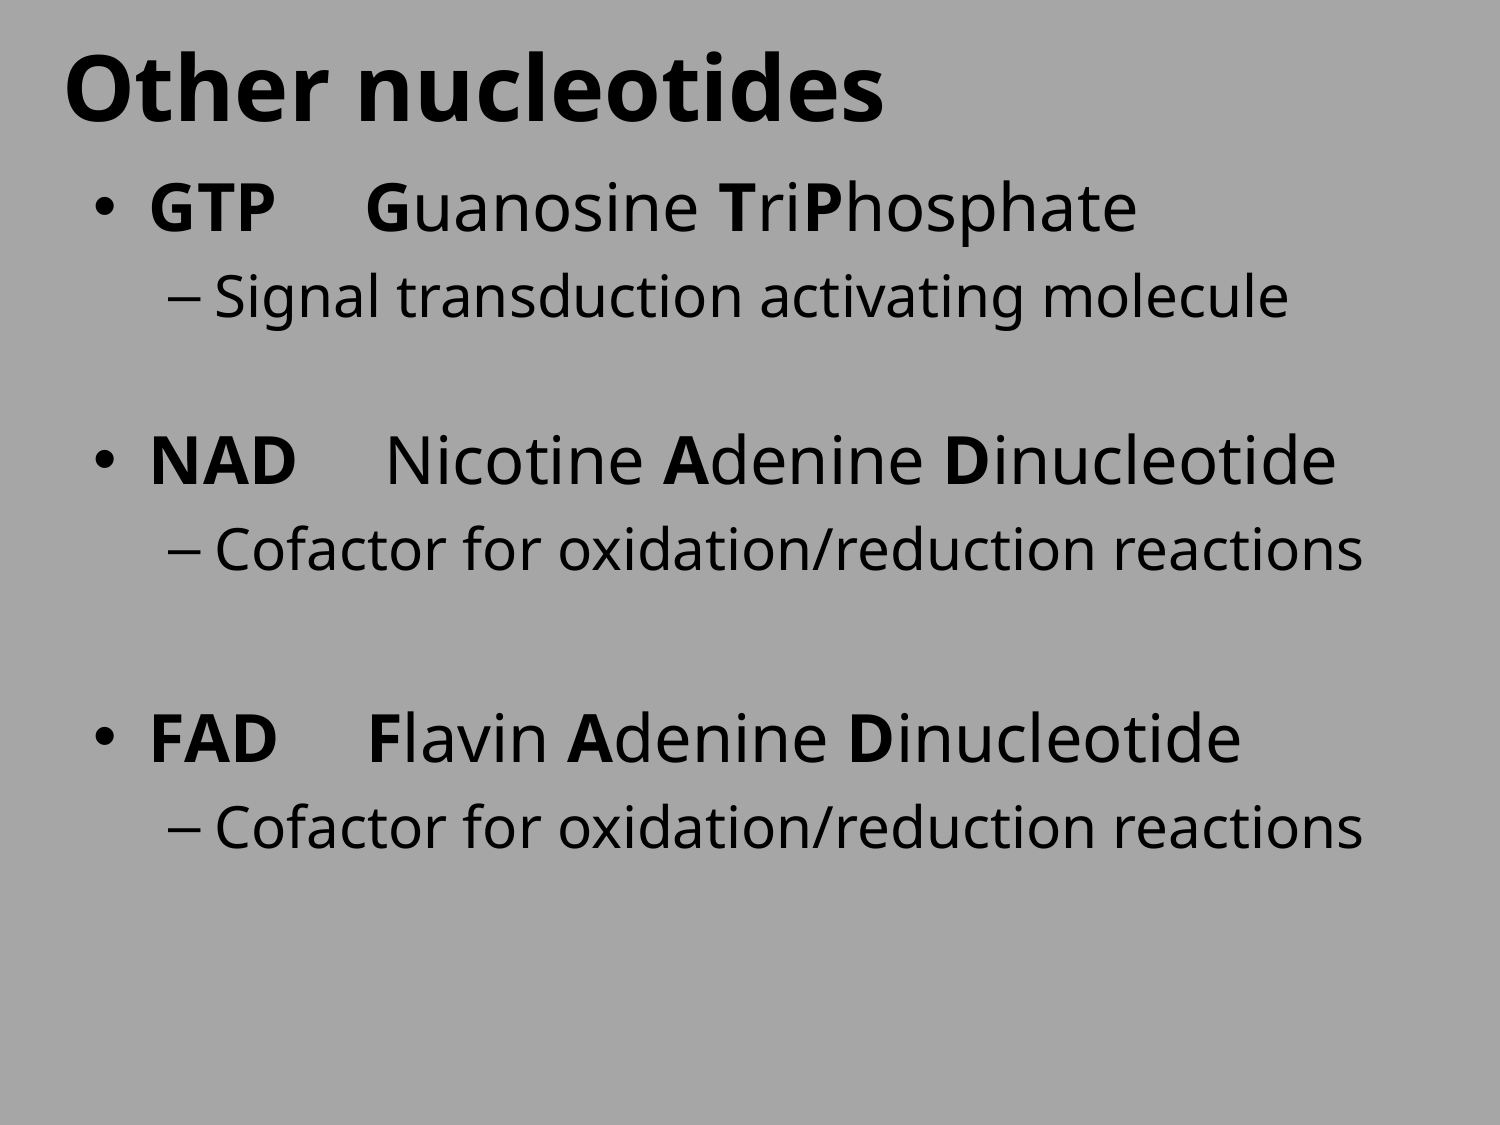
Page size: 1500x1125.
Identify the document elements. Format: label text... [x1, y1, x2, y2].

text_box Other nucleotides [47, 14, 1398, 156]
text_box GTP Guanosine TriPhosphate Signal transduction activating molecule [78, 157, 1429, 372]
text_box NAD Nicotine Adenine Dinucleotide Cofactor for oxidation/reduction reactions FAD Flavin Adenine Dinucleotide Cofactor for oxidation/reduction reactions [78, 410, 1429, 801]
